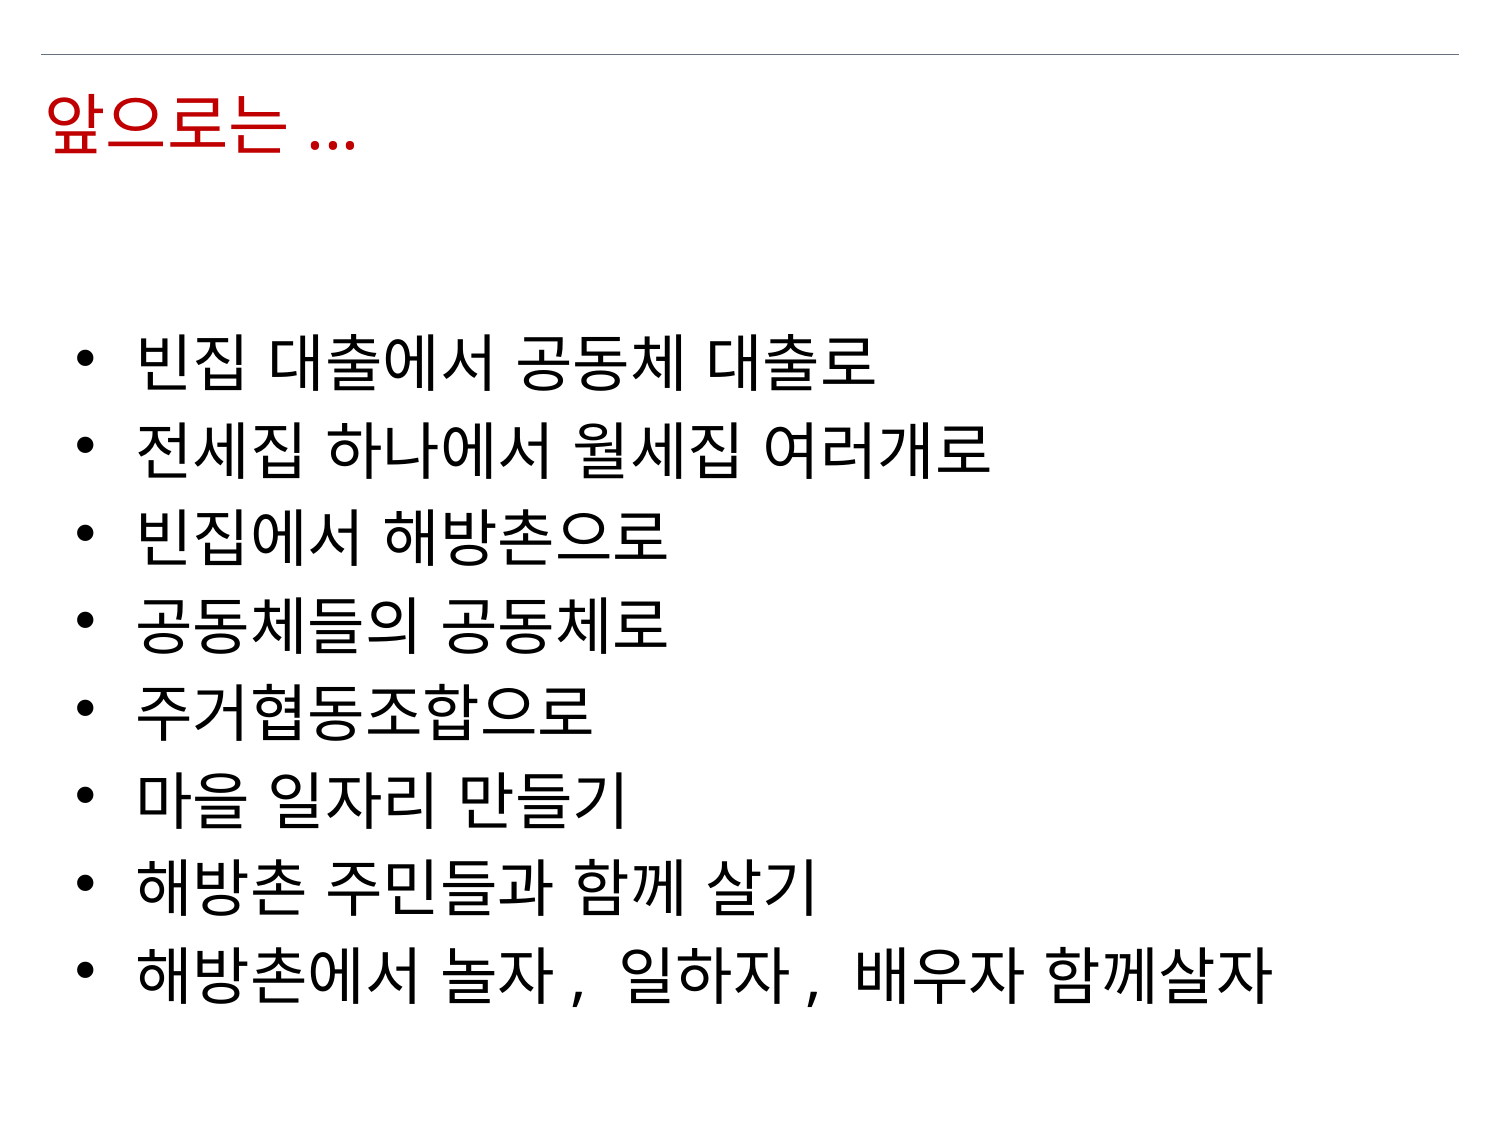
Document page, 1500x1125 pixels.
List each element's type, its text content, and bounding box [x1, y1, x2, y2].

text_box 앞으로는... [29, 75, 1459, 171]
text_box 빈집 대출에서 공동체 대출로 전세집 하나에서 월세집 여러개로 빈집에서 해방촌으로 공동체들의 공동체로 주거협동조합으로 마을 일자리 만들기 해방촌 주민들과 함께 살기 해방촌에서 놀자, 일하자, 배우자 함께살자 [74, 263, 1425, 1071]
